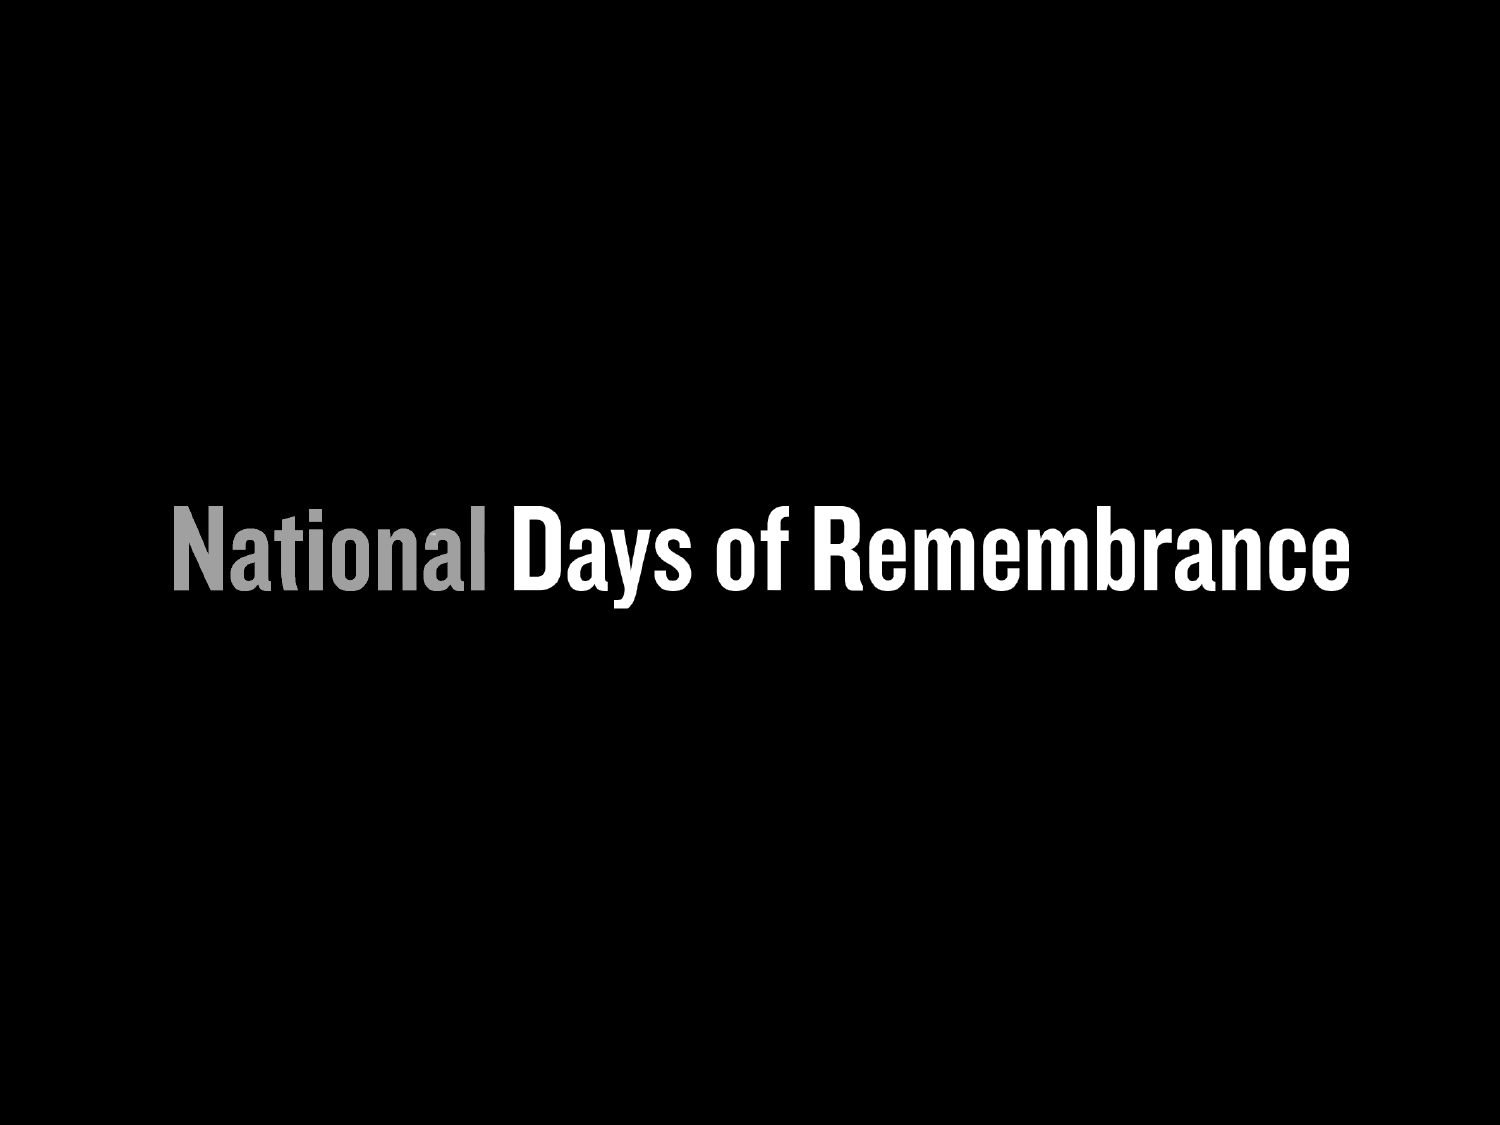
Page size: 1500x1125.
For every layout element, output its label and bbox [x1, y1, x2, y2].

picture [174, 506, 1349, 610]
